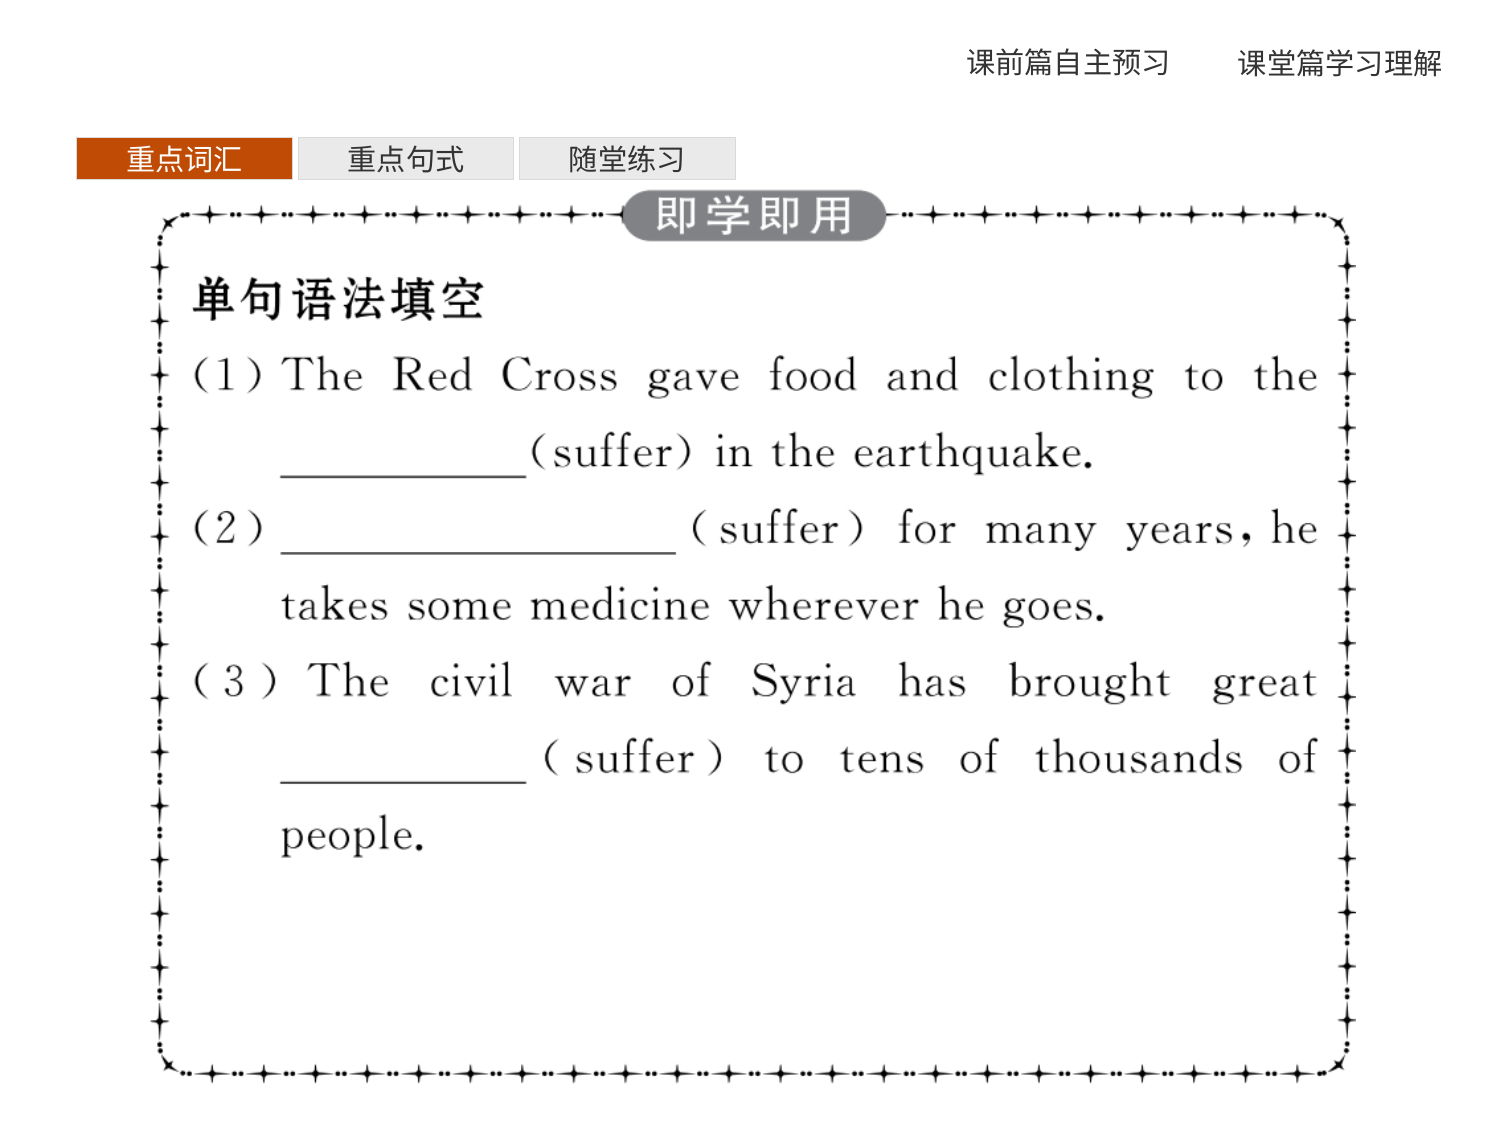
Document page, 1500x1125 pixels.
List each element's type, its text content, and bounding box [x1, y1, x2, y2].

text_box 重点句式 [297, 136, 515, 181]
text_box 重点词汇 [76, 136, 293, 181]
picture [143, 182, 1356, 1084]
text_box 随堂练习 [519, 136, 736, 181]
